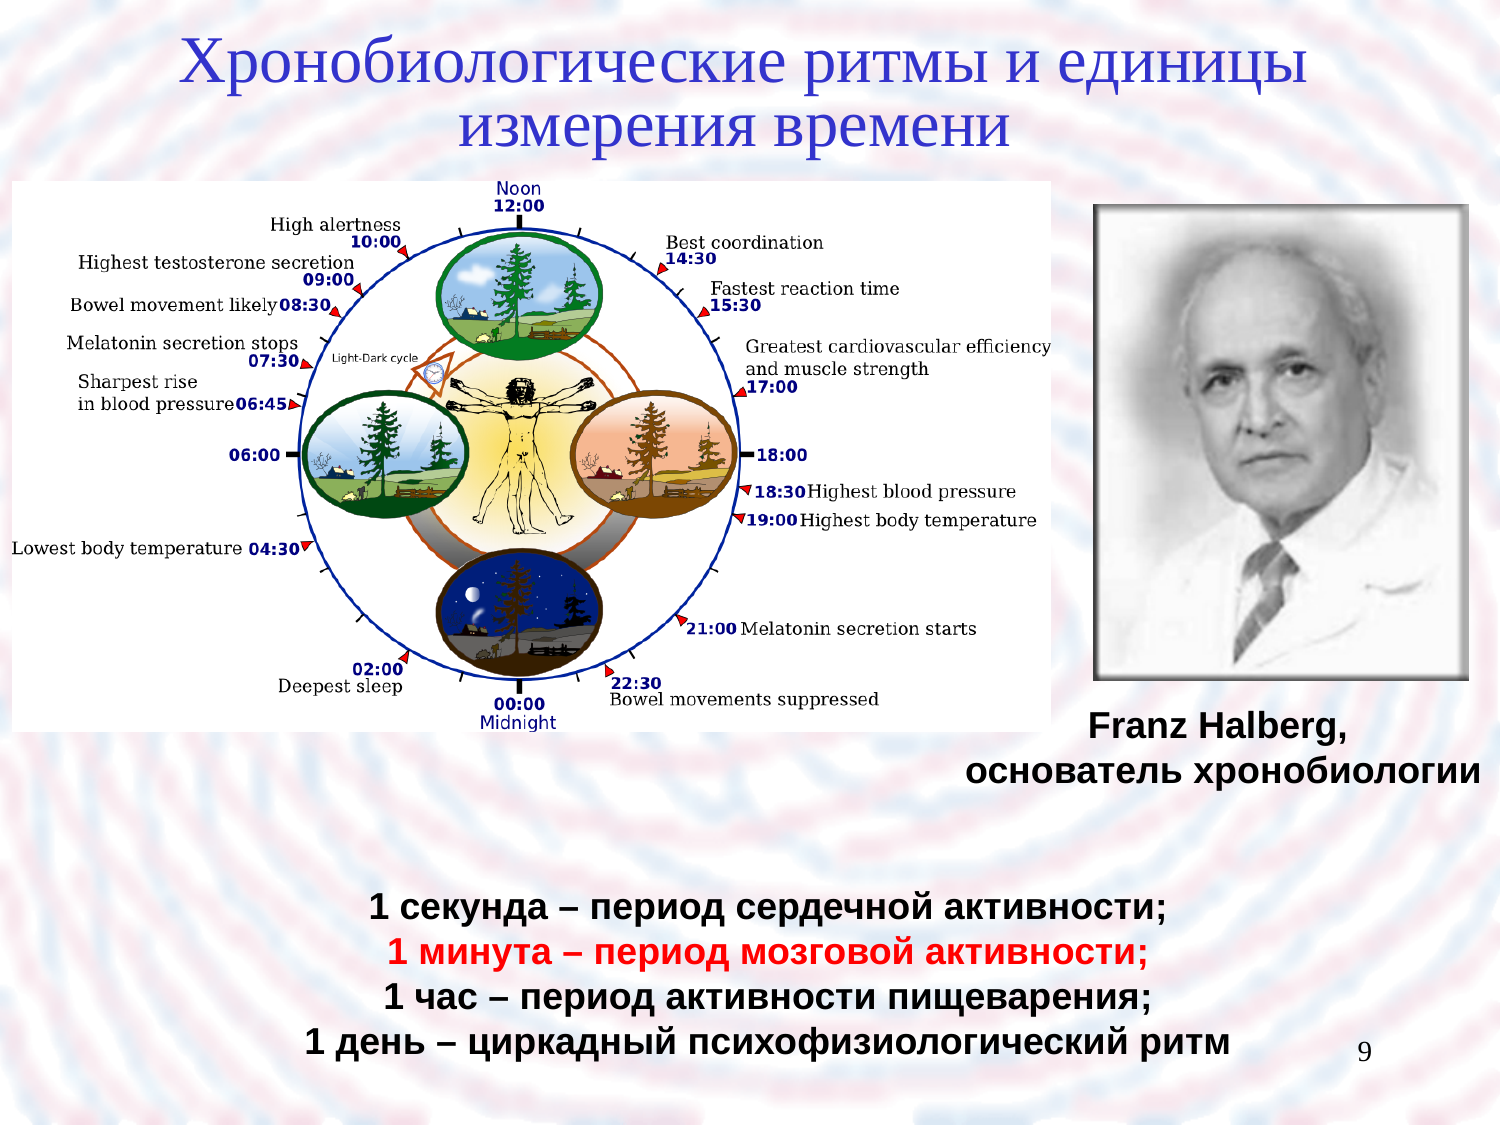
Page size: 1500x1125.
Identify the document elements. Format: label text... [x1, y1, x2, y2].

picture [0, 0, 1500, 1125]
slide_number 9 [1074, 1024, 1388, 1101]
text_box Хронобиологические ритмы и единицы измерения времени [57, 24, 1431, 167]
text_box Franz Halberg, основатель хронобиологии [950, 693, 1497, 799]
text_box 1 секунда – период сердечной активности; 1 минута – период мозговой активности; 1 час – период активности пищеварения; 1 день – циркадный психофизиологический ритм [269, 874, 1268, 1070]
